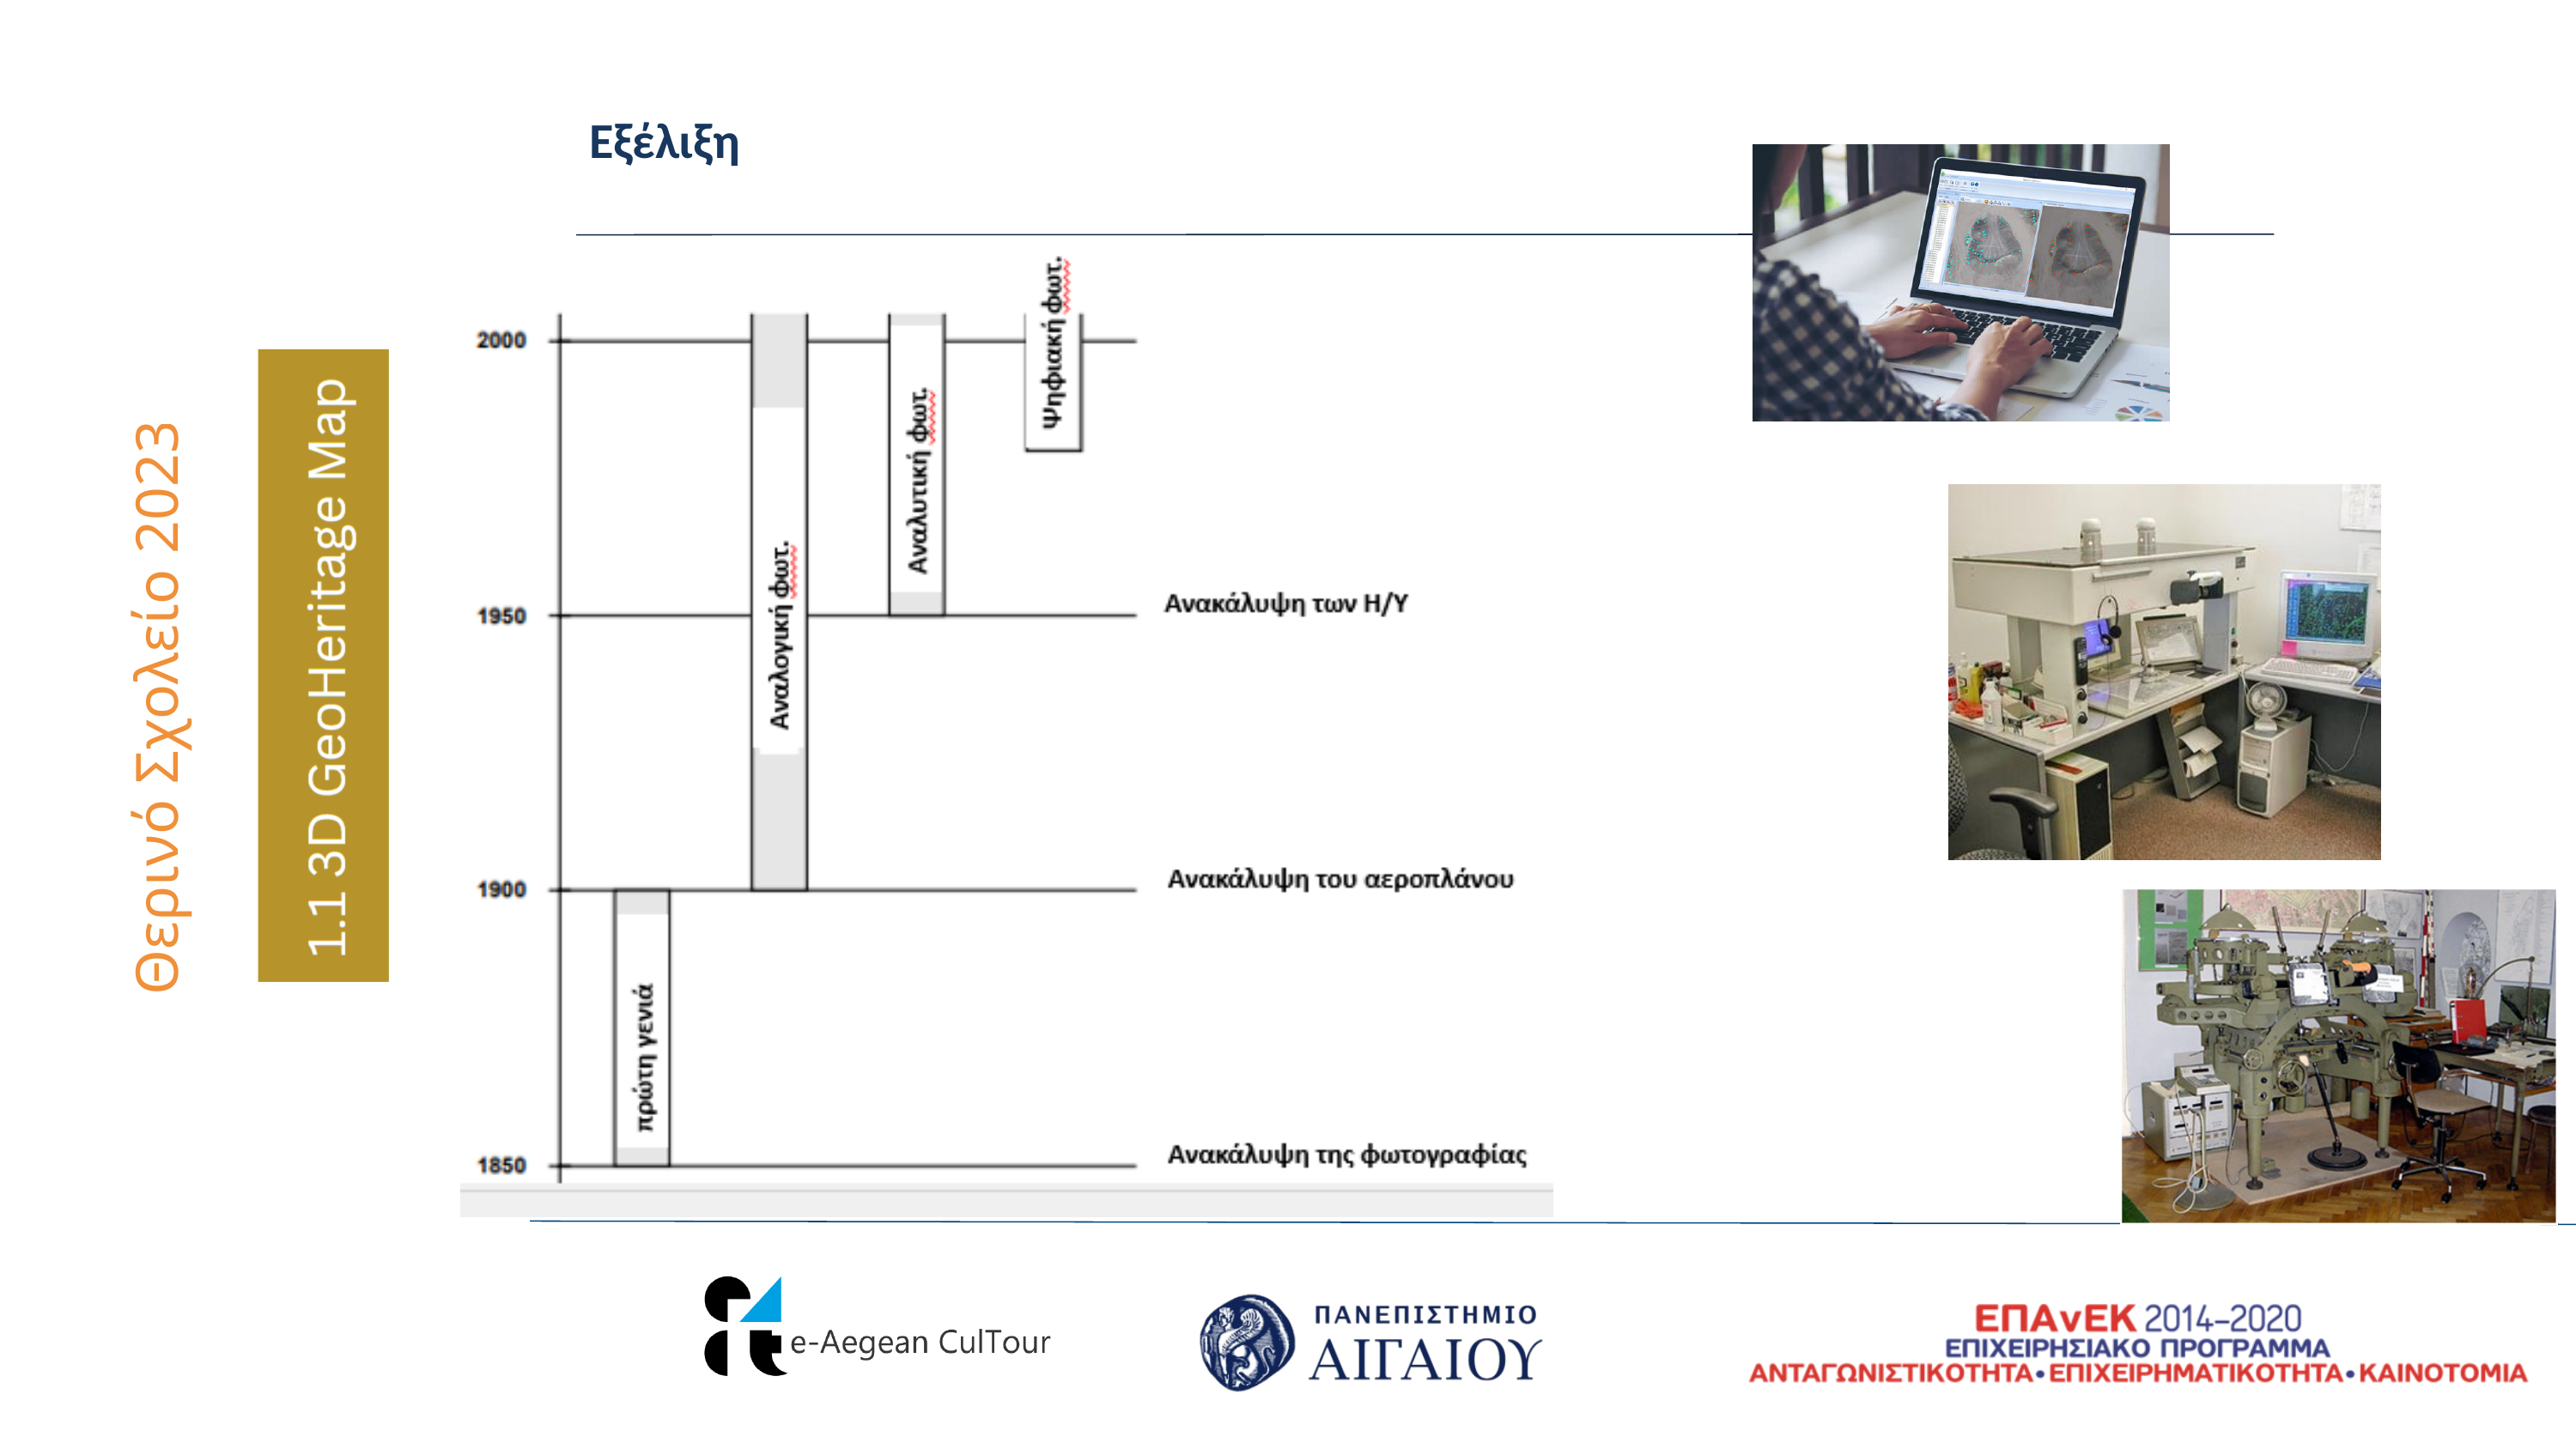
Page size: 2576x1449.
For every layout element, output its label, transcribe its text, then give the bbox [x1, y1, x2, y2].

text_box Θερινό Σχολείο 2023 [108, 738, 191, 1067]
text_box Εξέλιξη [576, 101, 1846, 244]
text_box Θερινό Σχολείο 2023 [108, 349, 191, 598]
picture [1728, 1295, 2543, 1389]
picture [1186, 1288, 1546, 1394]
picture [1948, 484, 2381, 860]
picture [1753, 144, 2170, 422]
picture [2120, 888, 2558, 1226]
picture [5, 239, 1553, 1217]
picture [676, 1249, 1078, 1404]
